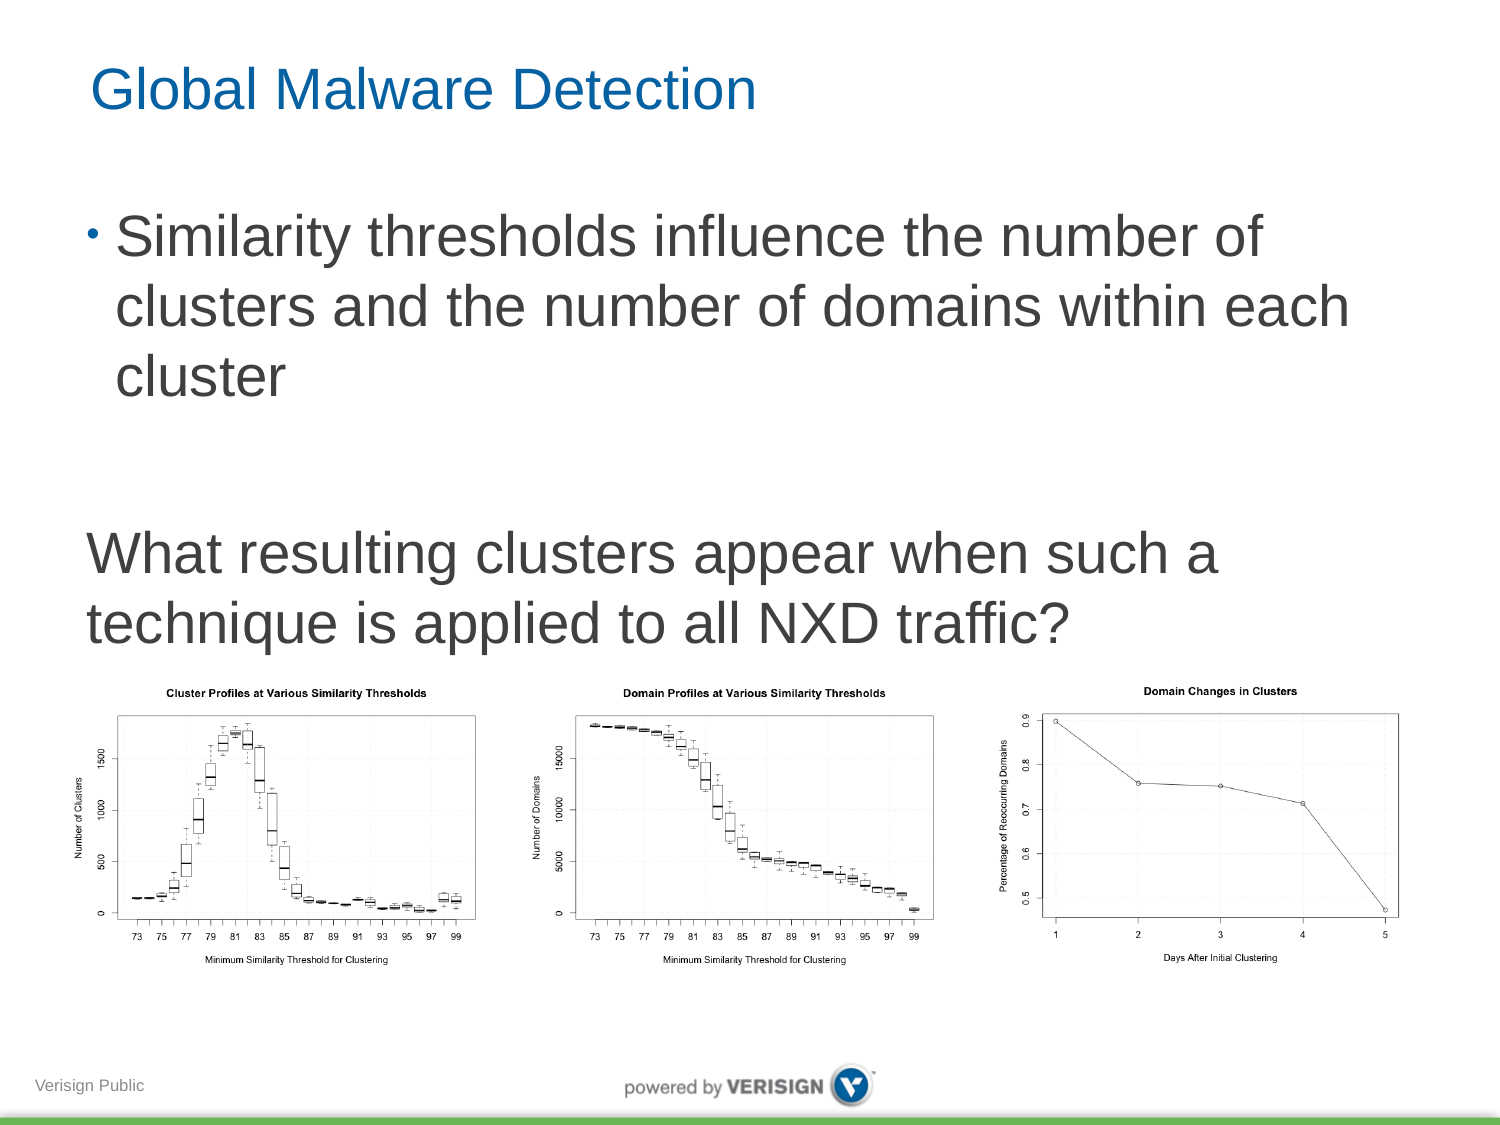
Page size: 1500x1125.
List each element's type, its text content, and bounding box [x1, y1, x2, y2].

picture [996, 667, 1422, 975]
picture [622, 1058, 878, 1112]
picture [529, 668, 957, 978]
picture [71, 668, 499, 978]
title Global Malware Detection [75, 40, 1425, 132]
text_box Similarity thresholds influence the number of clusters and the number of domains within each cluster What resulting clusters appear when such a technique is applied to all NXD traffic? [71, 190, 1422, 727]
